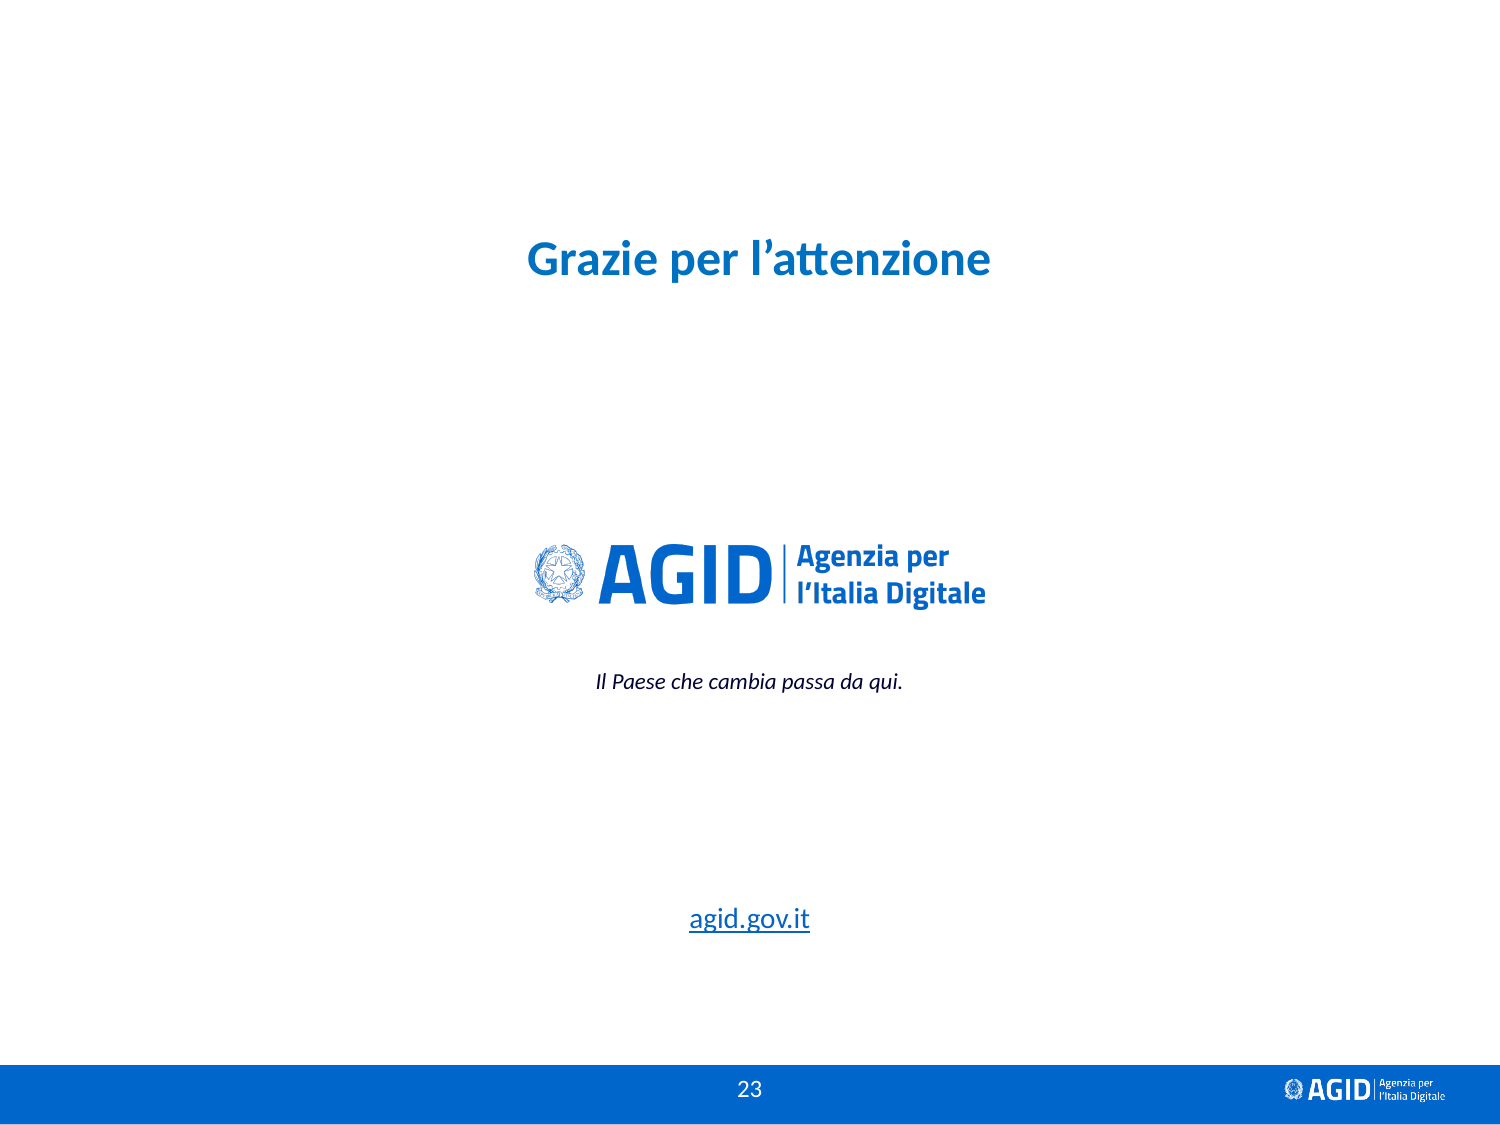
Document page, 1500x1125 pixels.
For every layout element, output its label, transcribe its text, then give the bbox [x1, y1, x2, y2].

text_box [508, 544, 992, 937]
title Grazie per l’attenzione [437, 225, 1083, 348]
picture [1284, 1074, 1445, 1109]
